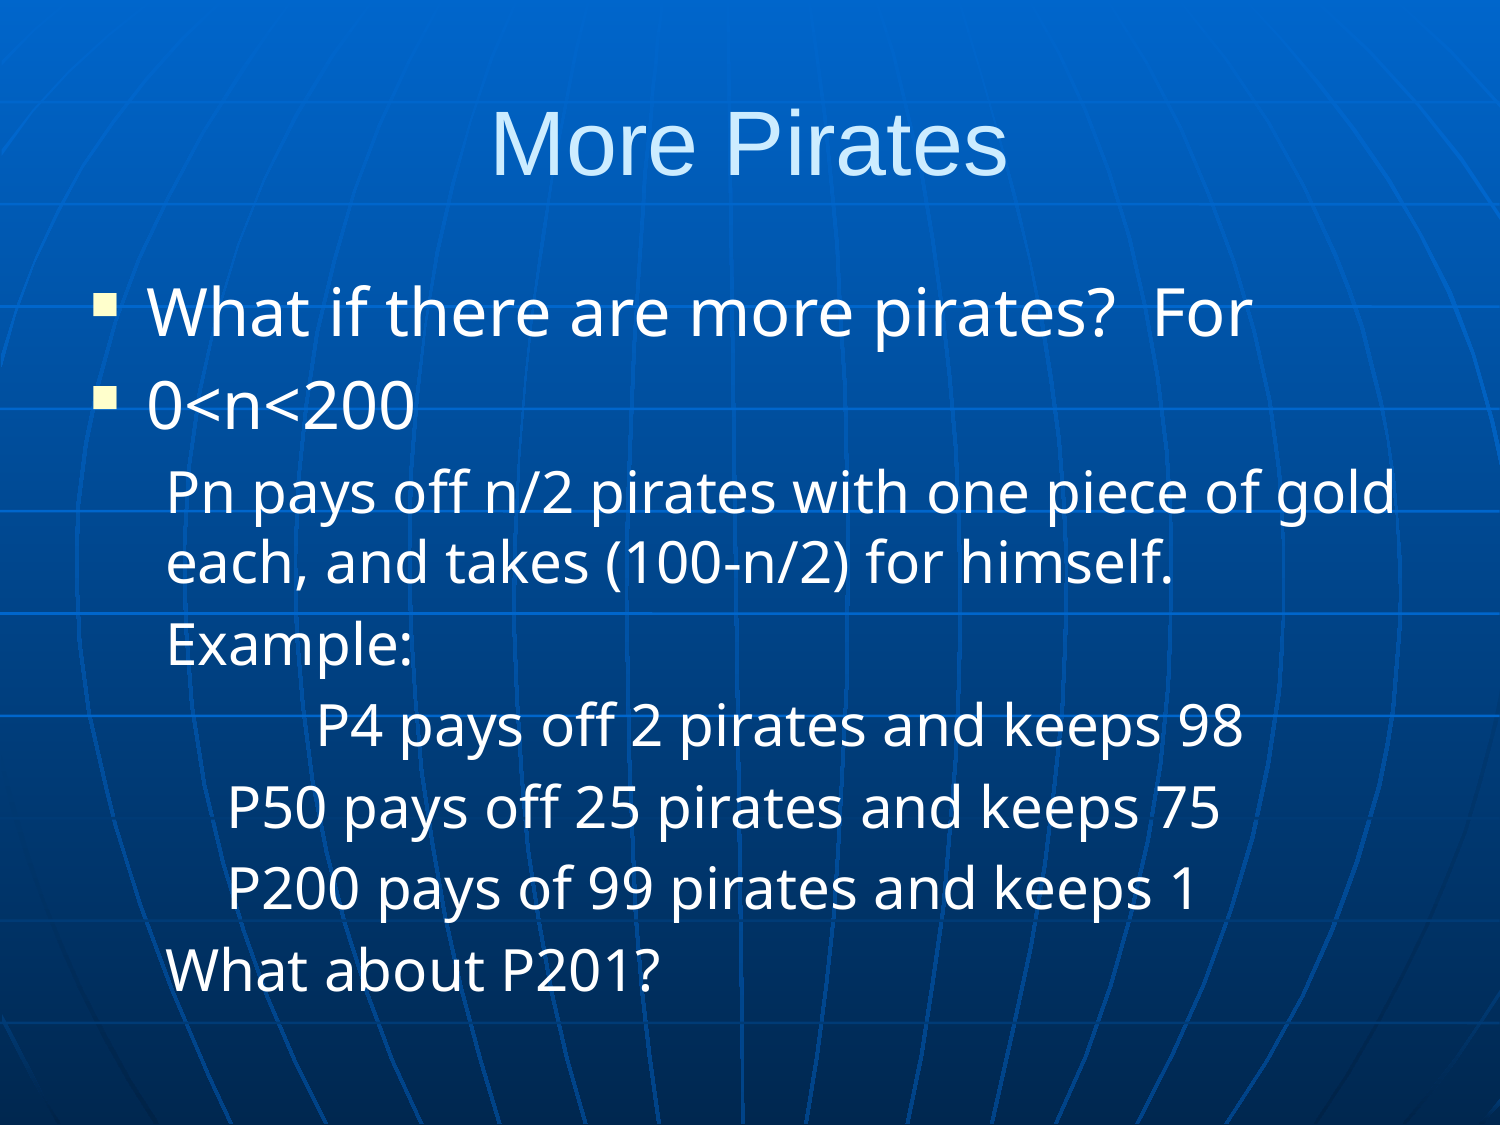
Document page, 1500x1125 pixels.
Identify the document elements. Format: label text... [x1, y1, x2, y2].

list What if there are more pirates? For 0<n<200 Pn pays off n/2 pirates with one piece of gold each, and takes (100-n/2) for himself. Example: P4 pays off 2 pirates and keeps 98 P50 pays off 25 pirates and keeps 75 P200 pays of 99 pirates and keeps 1 What about P201? [75, 262, 1425, 1006]
title More Pirates [75, 45, 1425, 233]
